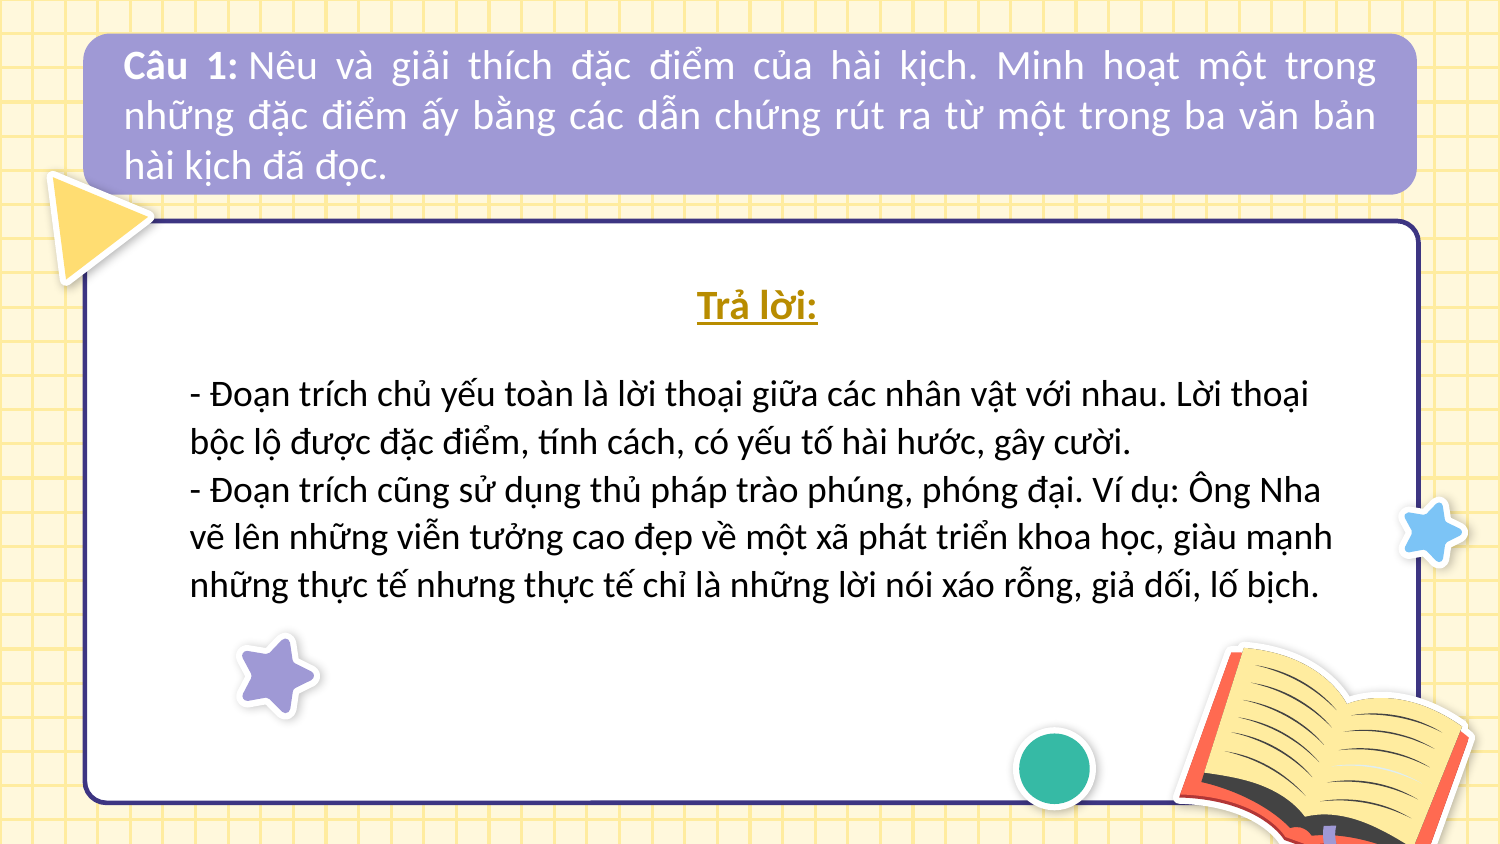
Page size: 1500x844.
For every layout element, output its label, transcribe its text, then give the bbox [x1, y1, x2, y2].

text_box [240, 638, 316, 714]
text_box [1189, 667, 1458, 844]
text_box Trả lời: [148, 267, 1367, 335]
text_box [28, 167, 132, 258]
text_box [1403, 502, 1463, 563]
text_box Câu 1: Nêu và giải thích đặc điểm của hài kịch. Minh hoạt một trong những đặc điểm ấy bằng các dẫn chứng rút ra từ một trong ba văn bản hài kịch đã đọc. [108, 30, 1392, 196]
text_box - Đoạn trích chủ yếu toàn là lời thoại giữa các nhân vật với nhau. Lời thoại bộc lộ được đặc điểm, tính cách, có yếu tố hài hước, gây cười. - Đoạn trích cũng sử dụng thủ pháp trào phúng, phóng đại. Ví dụ: Ông Nha vẽ lên những viễn tưởng cao đẹp về một xã phát triển khoa học, giàu mạnh những thực tế nhưng thực tế chỉ là những lời nói xáo rỗng, giả dối, lố bịch. [174, 359, 1367, 613]
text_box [1018, 733, 1090, 805]
